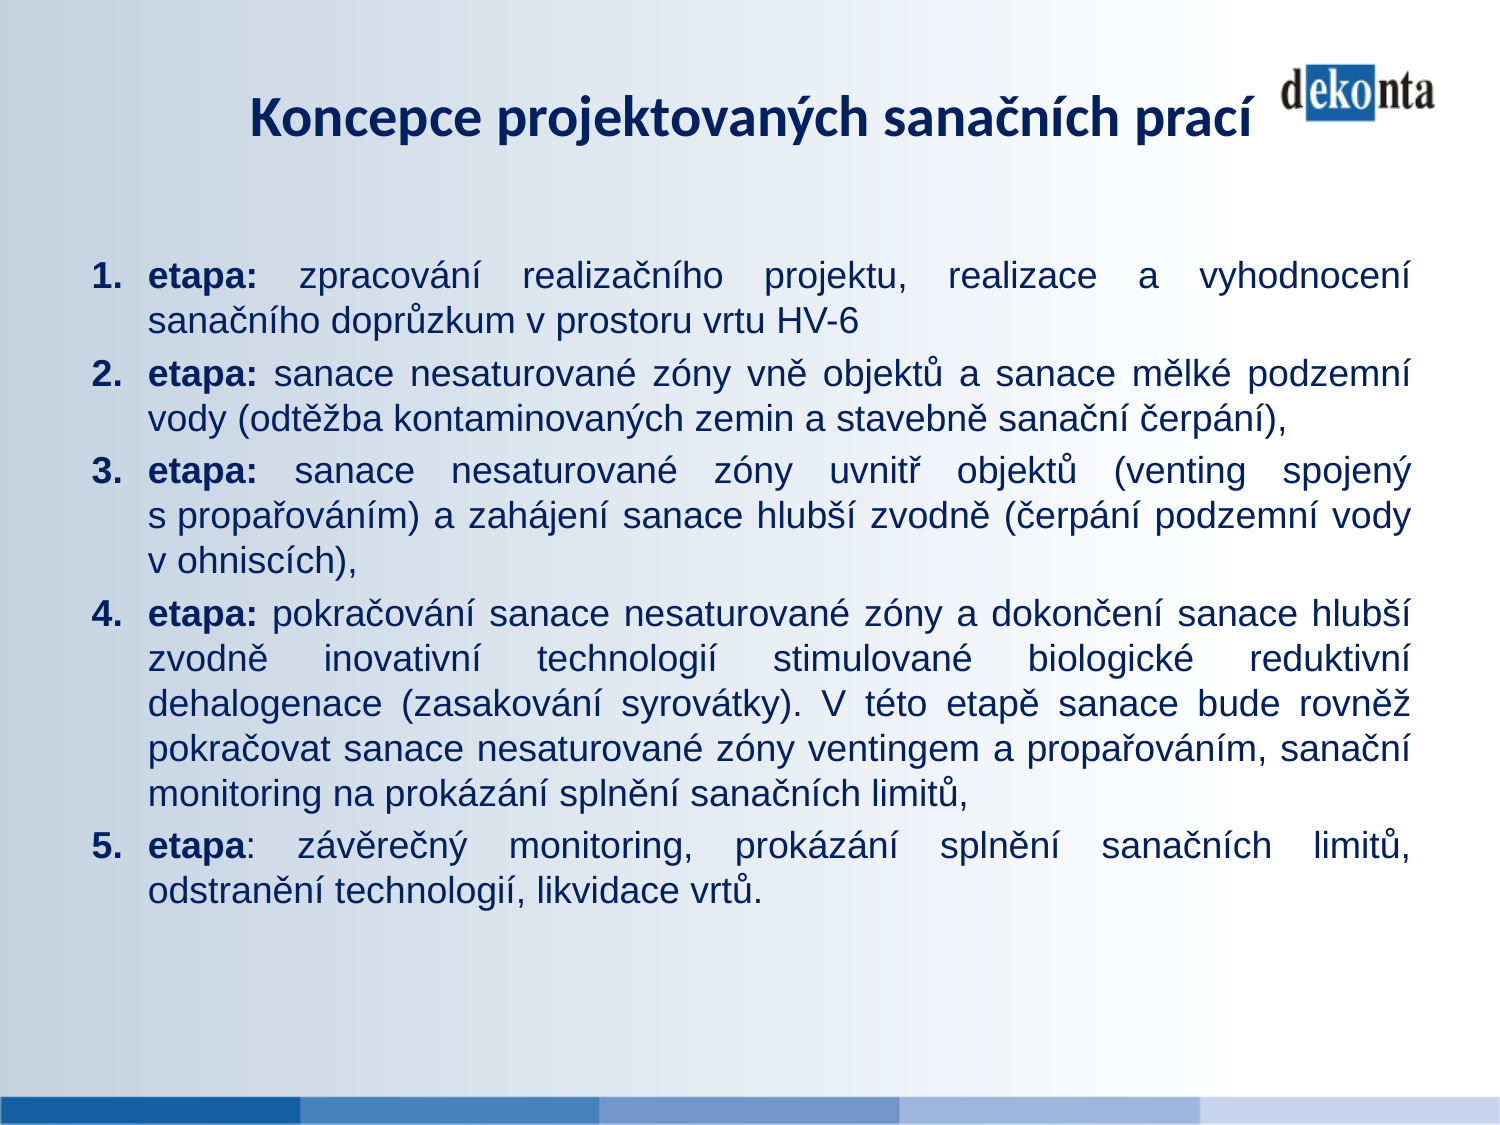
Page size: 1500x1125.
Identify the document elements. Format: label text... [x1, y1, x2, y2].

picture [0, 0, 1500, 1125]
title Koncepce projektovaných sanačních prací [76, 19, 1427, 207]
list etapa: zpracování realizačního projektu, realizace a vyhodnocení sanačního doprůzkum v prostoru vrtu HV-6 etapa: sanace nesaturované zóny vně objektů a sanace mělké podzemní vody (odtěžba kontaminovaných zemin a stavebně sanační čerpání), etapa: sanace nesaturované zóny uvnitř objektů (venting spojený s propařováním) a zahájení sanace hlubší zvodně (čerpání podzemní vody v ohniscích), etapa: pokračování sanace nesaturované zóny a dokončení sanace hlubší zvodně inovativní technologií stimulované biologické reduktivní dehalogenace (zasakování syrovátky). V této etapě sanace bude rovněž pokračovat sanace nesaturované zóny ventingem a propařováním, sanační monitoring na prokázání splnění sanačních limitů, etapa: závěrečný monitoring, prokázání splnění sanačních limitů, odstranění technologií, likvidace vrtů. [76, 243, 1427, 1024]
